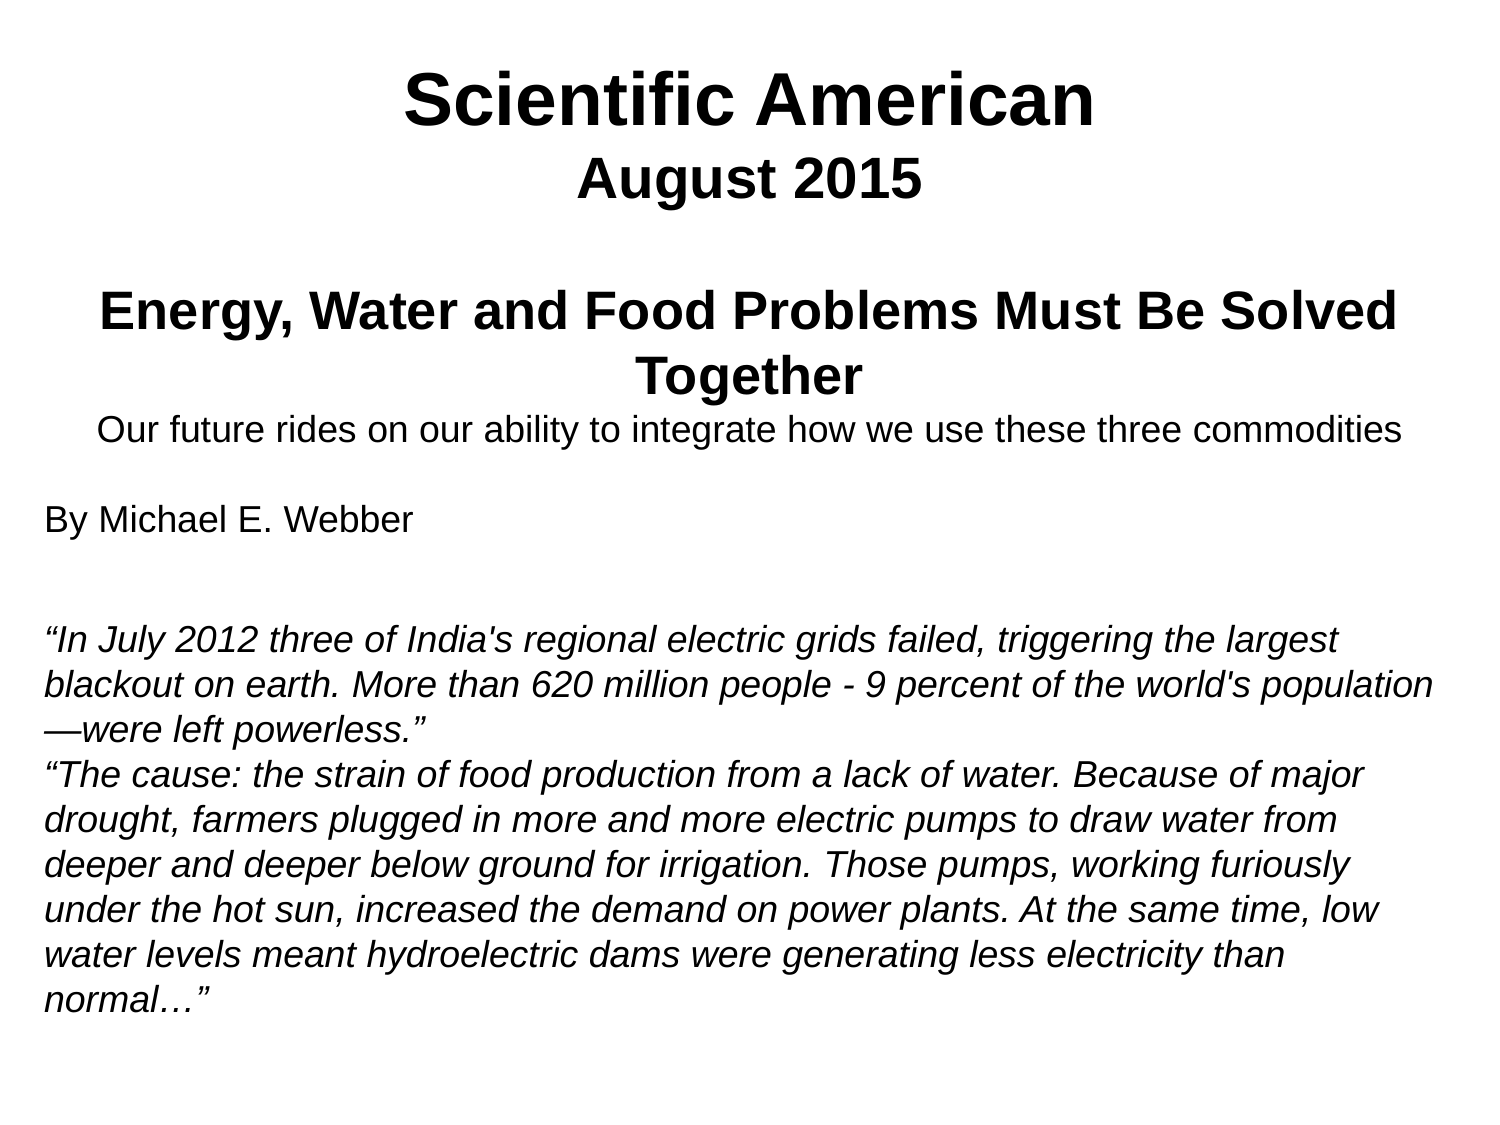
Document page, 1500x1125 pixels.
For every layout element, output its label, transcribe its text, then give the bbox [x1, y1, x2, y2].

text_box Scientific American August 2015 Energy, Water and Food Problems Must Be Solved Together Our future rides on our ability to integrate how we use these three commodities By Michael E. Webber “In July 2012 three of India's regional electric grids failed, triggering the largest blackout on earth. More than 620 million people - 9 percent of the world's population—were left powerless.” “The cause: the strain of food production from a lack of water. Because of major drought, farmers plugged in more and more electric pumps to draw water from deeper and deeper below ground for irrigation. Those pumps, working furiously under the hot sun, increased the demand on power plants. At the same time, low water levels meant hydroelectric dams were generating less electricity than normal…” [29, 42, 1471, 1028]
